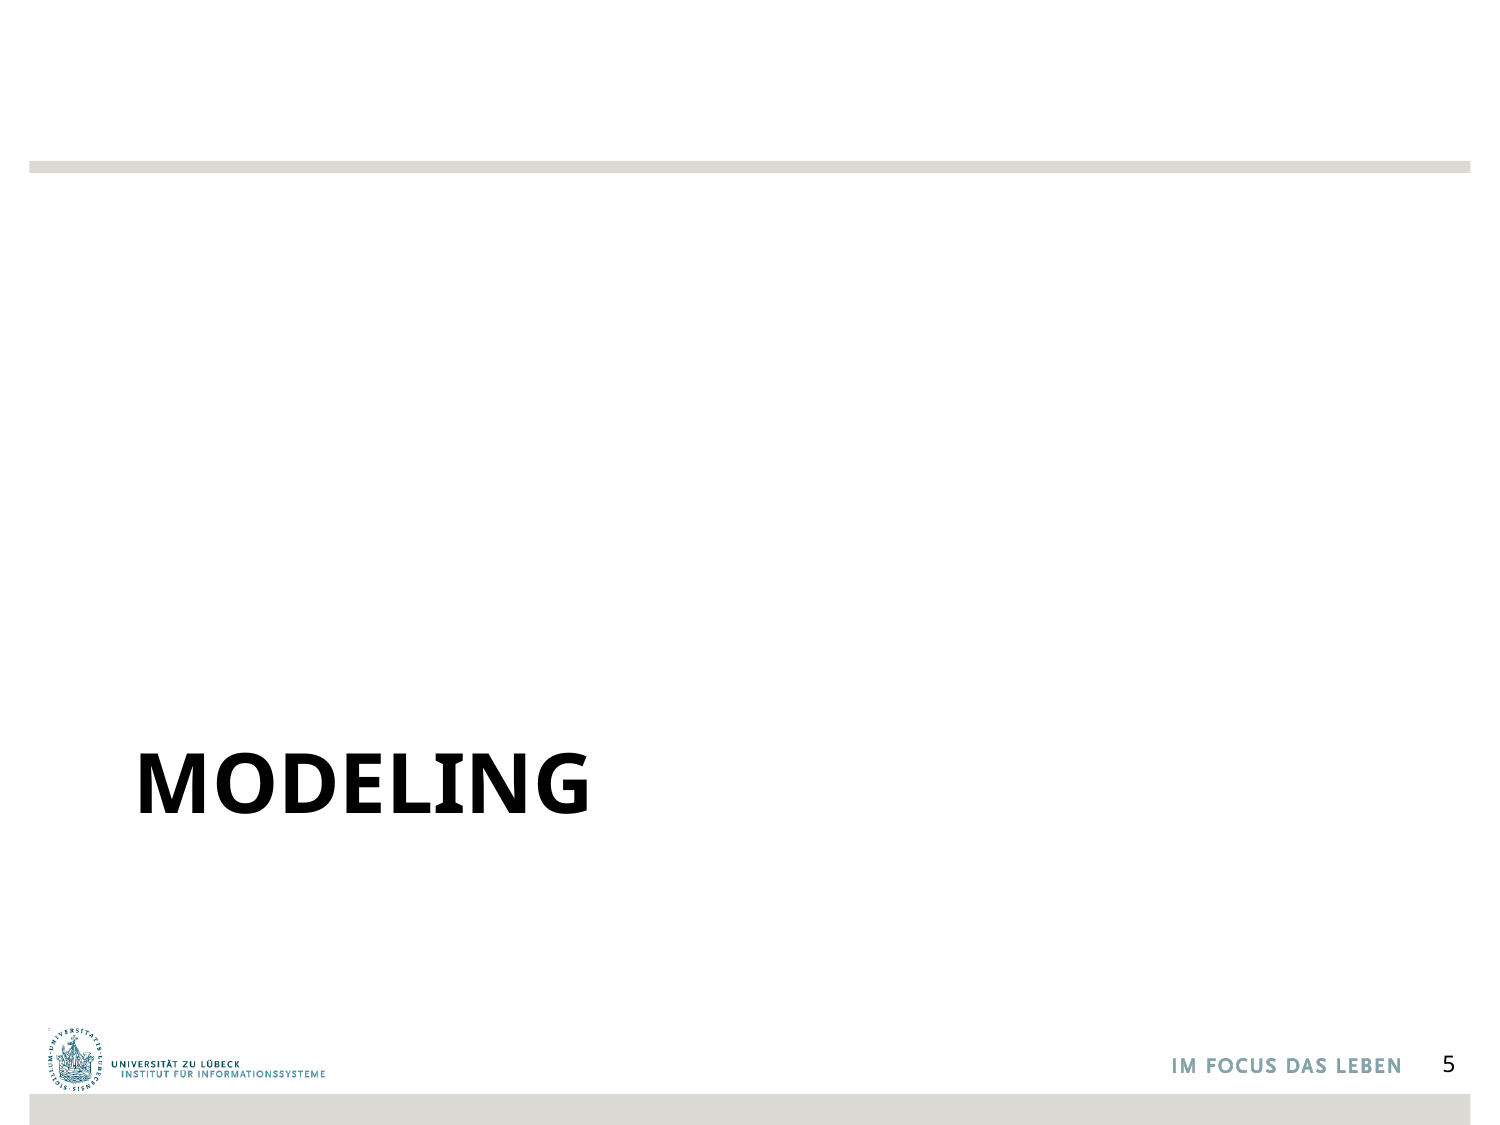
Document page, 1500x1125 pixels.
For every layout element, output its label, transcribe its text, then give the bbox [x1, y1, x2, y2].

title Modeling [118, 722, 1394, 947]
picture [1173, 1058, 1305, 1073]
slide_number 5 [1305, 1050, 1471, 1083]
